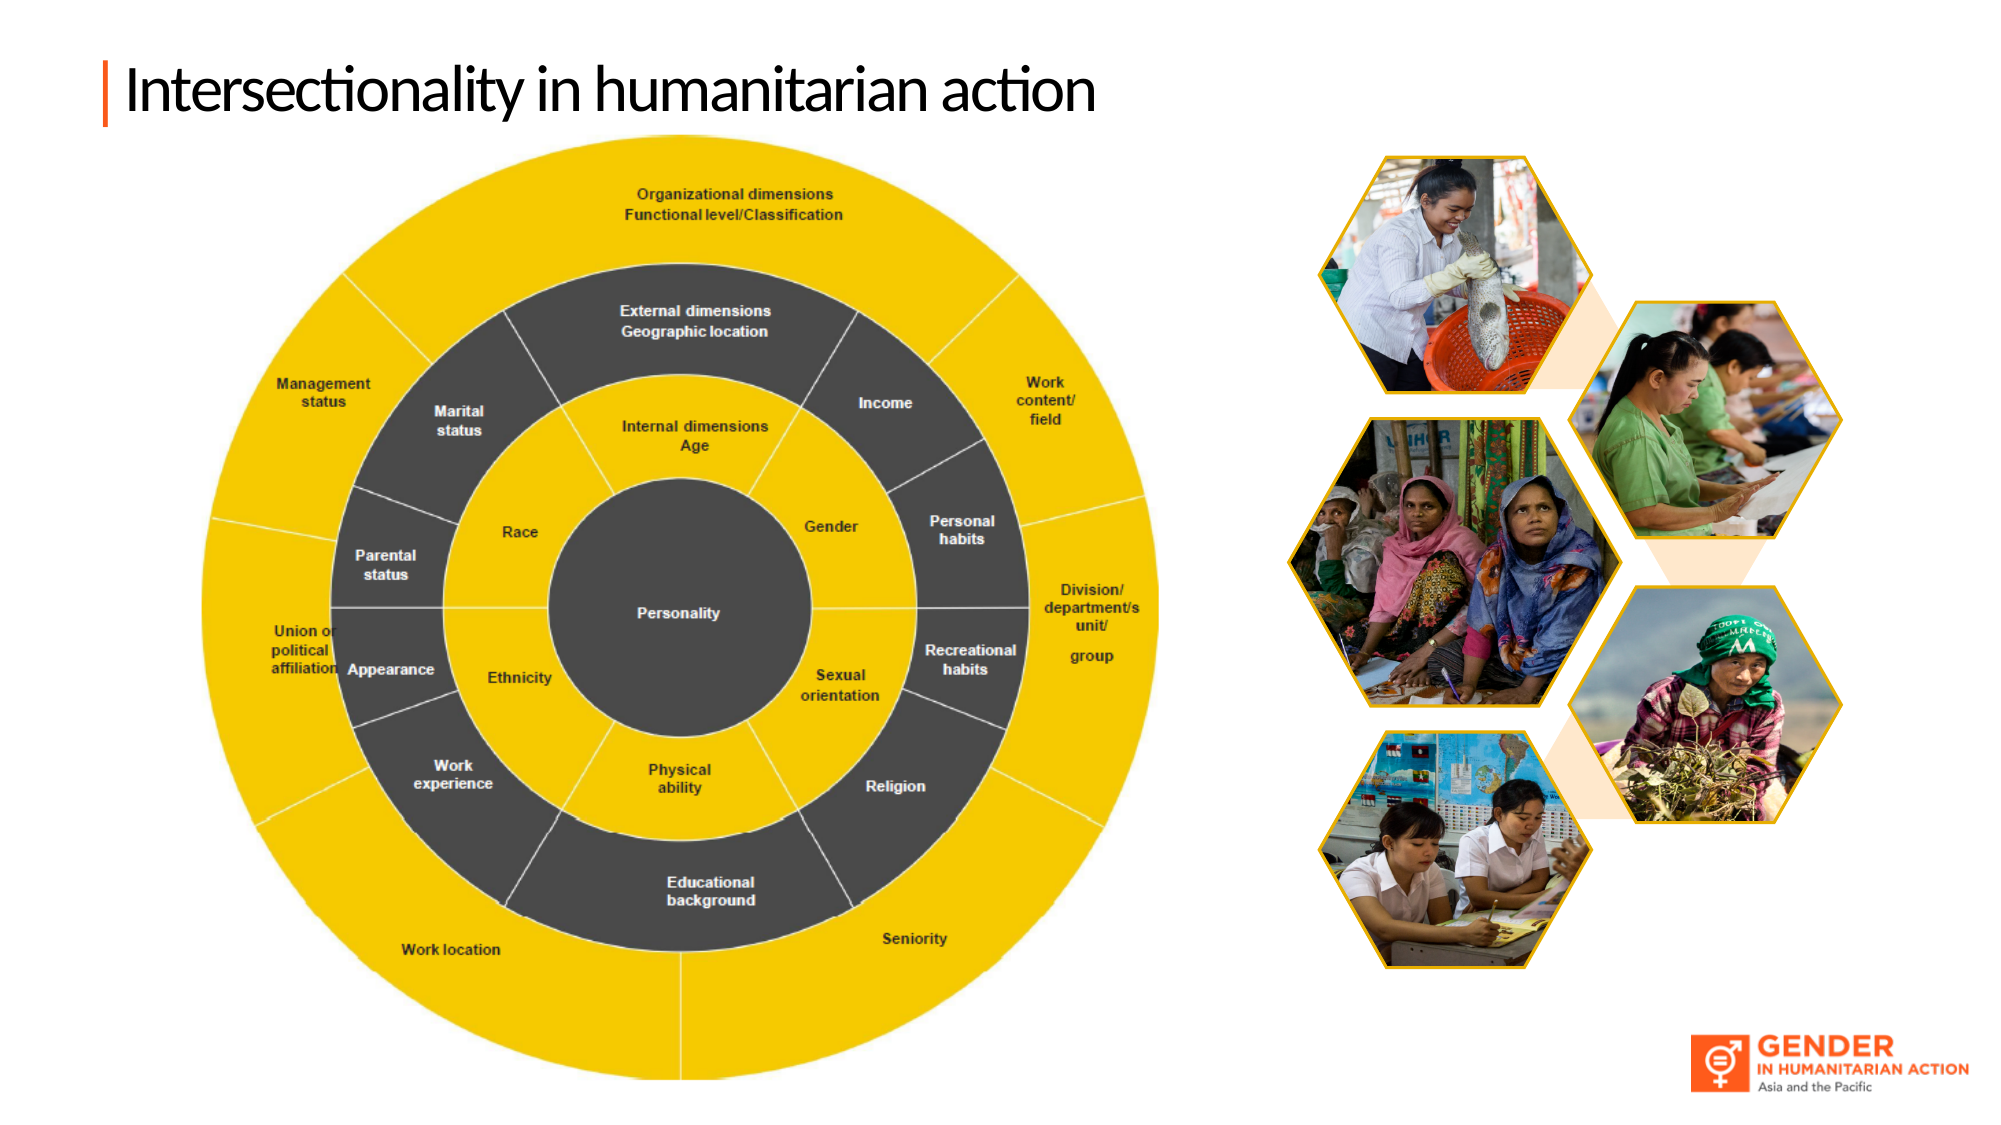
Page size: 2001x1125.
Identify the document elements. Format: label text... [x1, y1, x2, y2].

text_box |Intersectionality in humanitarian action [72, 33, 1941, 149]
picture [147, 132, 1222, 1098]
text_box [1203, 157, 1927, 968]
picture [1690, 1029, 1971, 1096]
